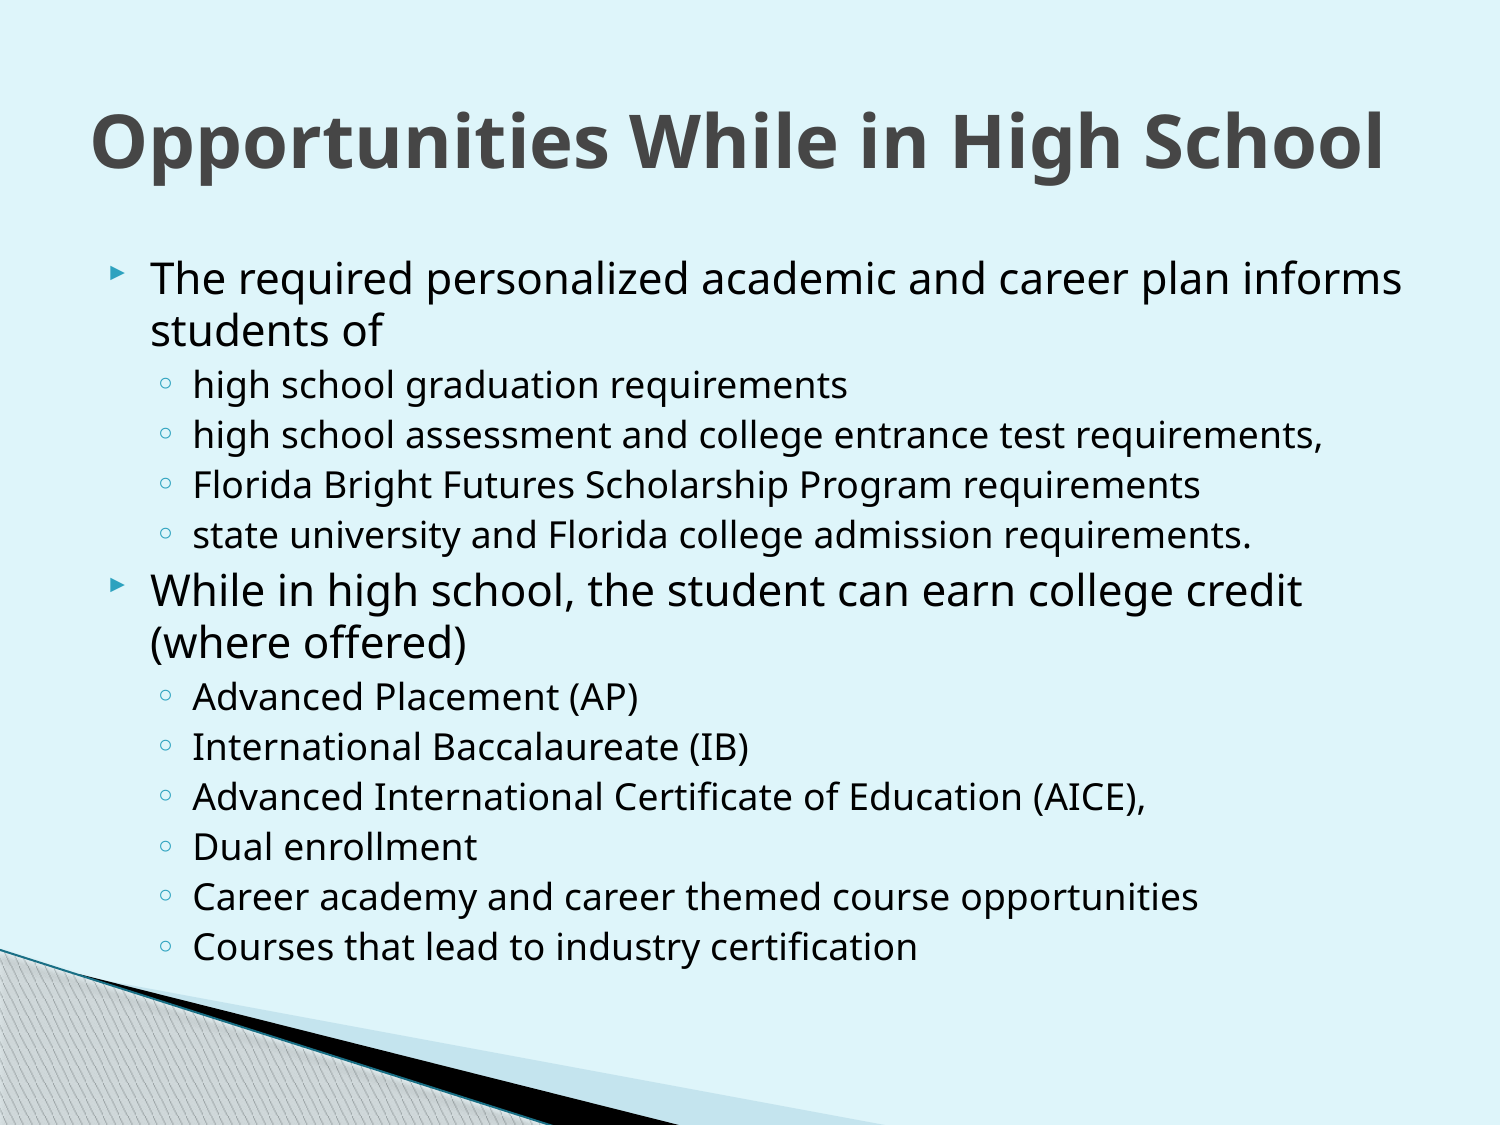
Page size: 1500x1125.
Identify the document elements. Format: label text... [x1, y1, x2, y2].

list The required personalized academic and career plan informs students of high school graduation requirements high school assessment and college entrance test requirements, Florida Bright Futures Scholarship Program requirements state university and Florida college admission requirements. While in high school, the student can earn college credit (where offered) Advanced Placement (AP) International Baccalaureate (IB) Advanced International Certificate of Education (AICE), Dual enrollment Career academy and career themed course opportunities Courses that lead to industry certification [75, 243, 1425, 986]
title Opportunities While in High School [75, 45, 1425, 233]
